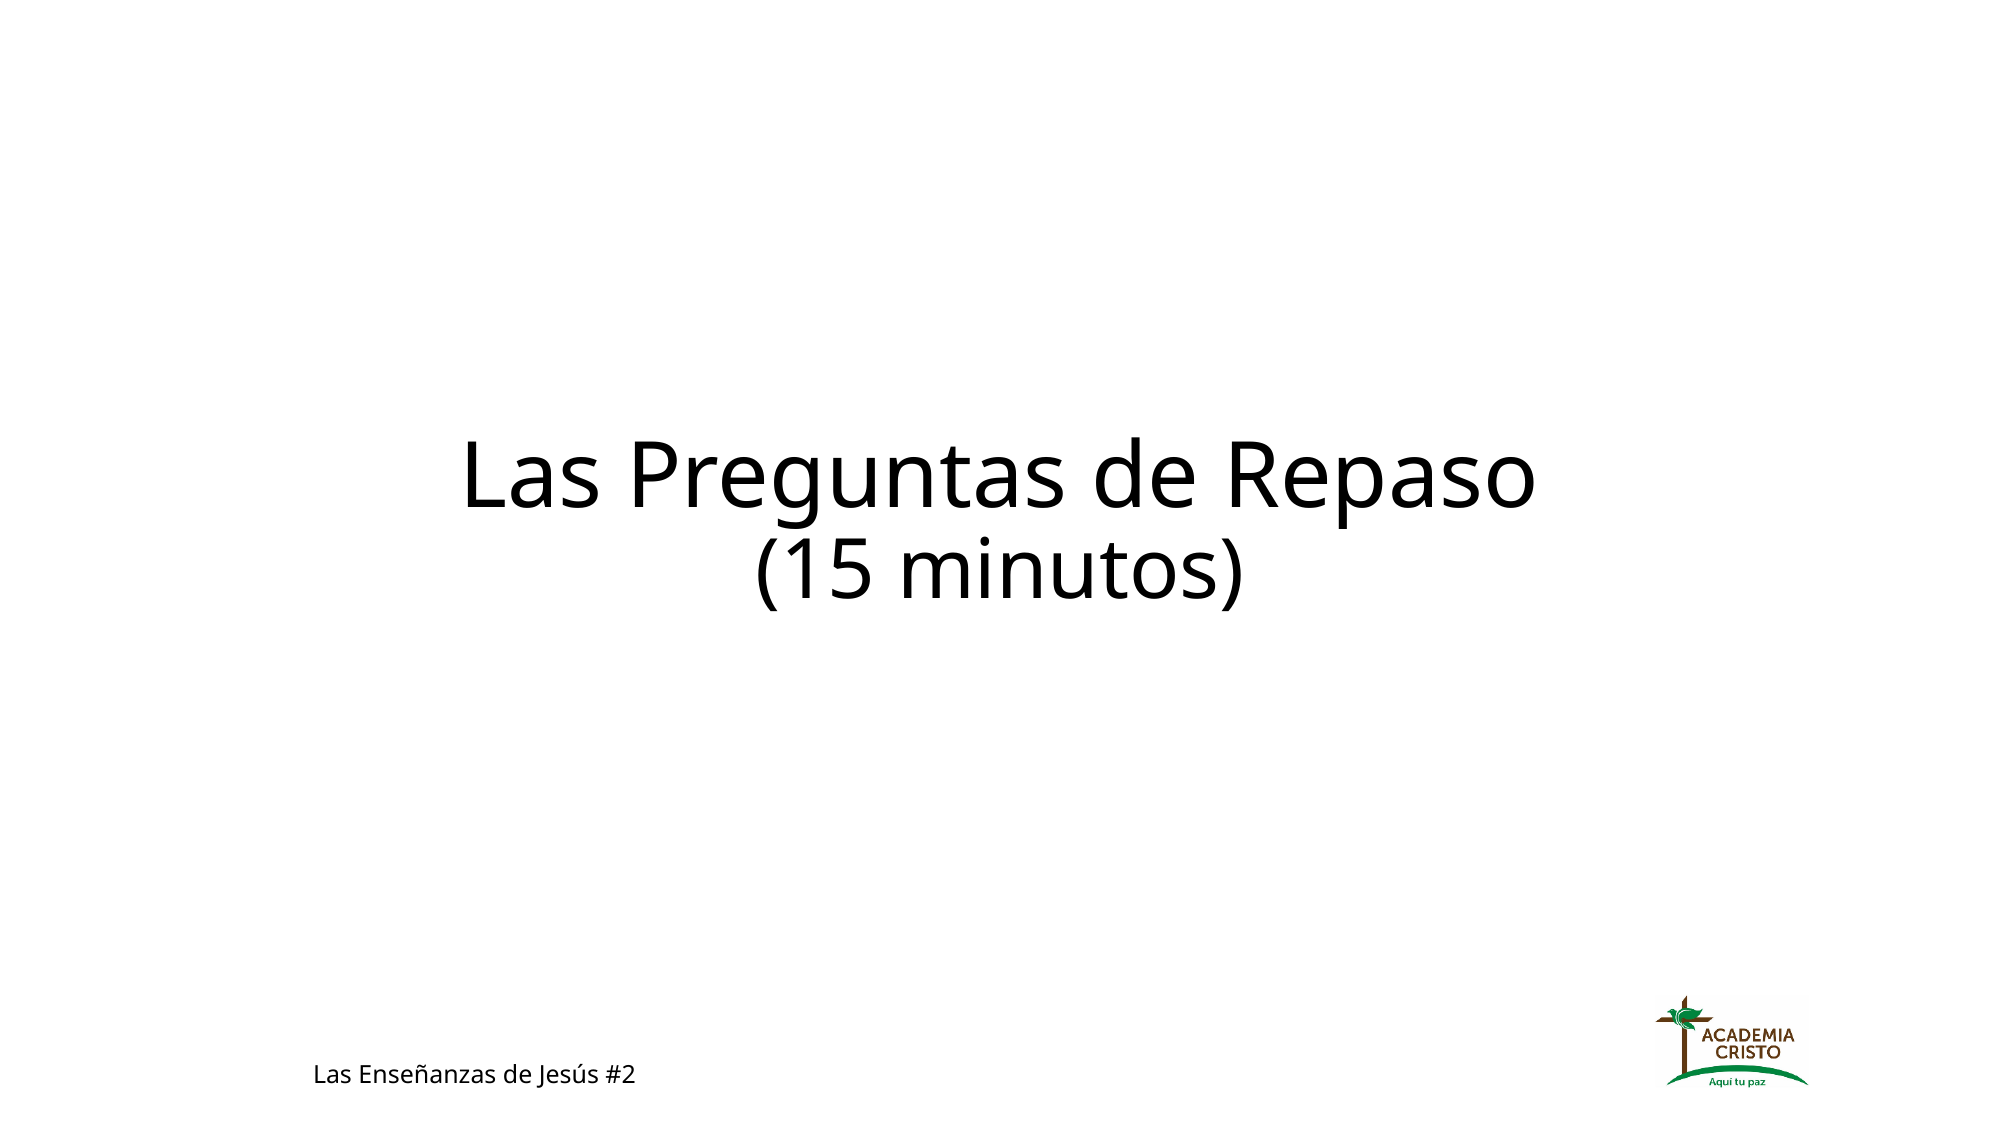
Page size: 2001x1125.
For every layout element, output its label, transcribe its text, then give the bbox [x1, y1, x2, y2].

picture [1646, 989, 1819, 1102]
footer Las Enseñanzas de Jesús #2 [137, 1045, 813, 1106]
title Las Preguntas de Repaso (15 minutos) [137, 326, 1863, 718]
